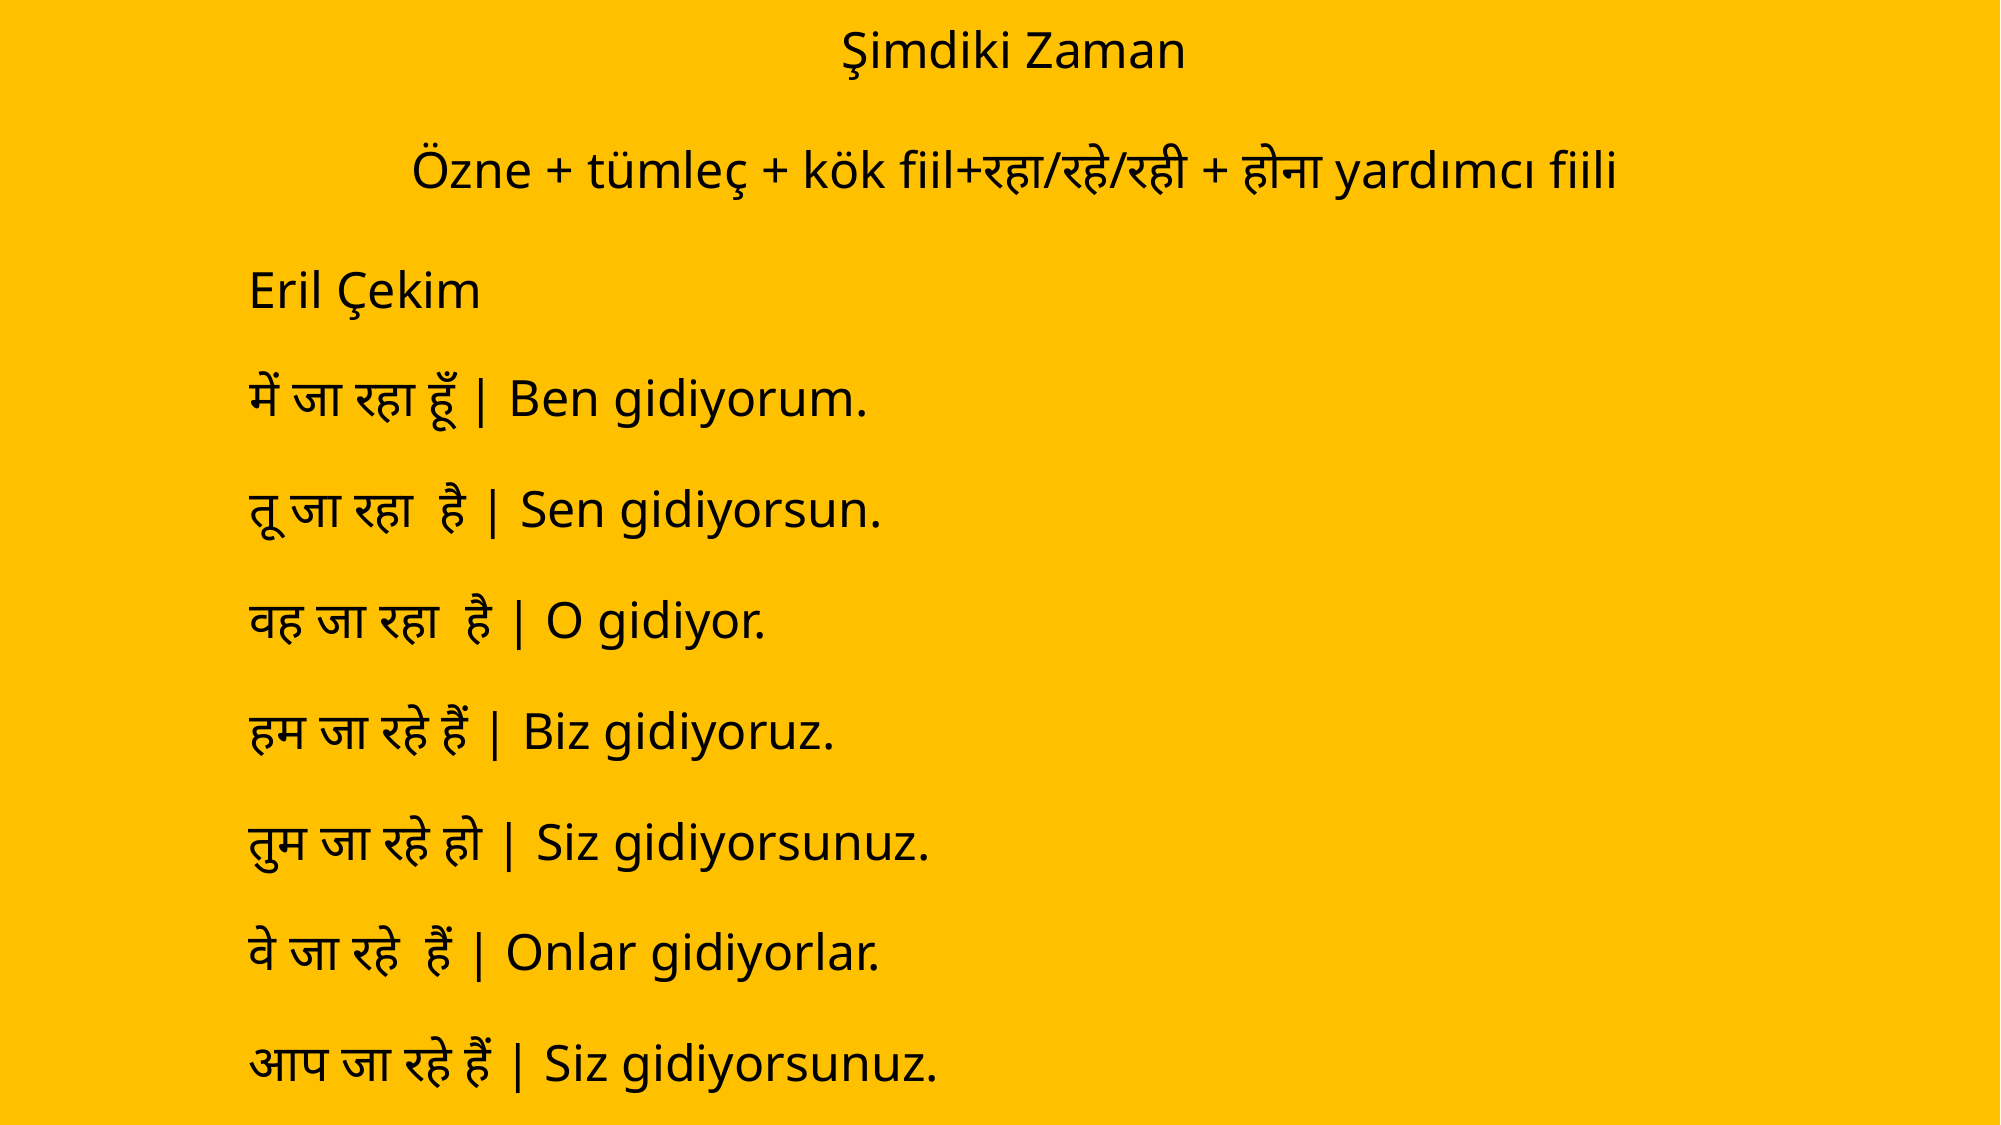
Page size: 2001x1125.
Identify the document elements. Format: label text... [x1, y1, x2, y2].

text_box Şimdiki Zaman Özne + tümleç + kök fiil+रहा/रहे/रही + होना yardımcı fiili Eril Çekim [234, 11, 1796, 326]
text_box में जा रहा हूँ | Ben gidiyorum. तू जा रहा है | Sen gidiyorsun. वह जा रहा है | O gidiyor. हम जा रहे हैं | Biz gidiyoruz. तुम जा रहे हो | Siz gidiyorsunuz. वे जा रहे हैं | Onlar gidiyorlar. आप जा रहे हैं | Siz gidiyorsunuz. [234, 329, 1291, 1100]
